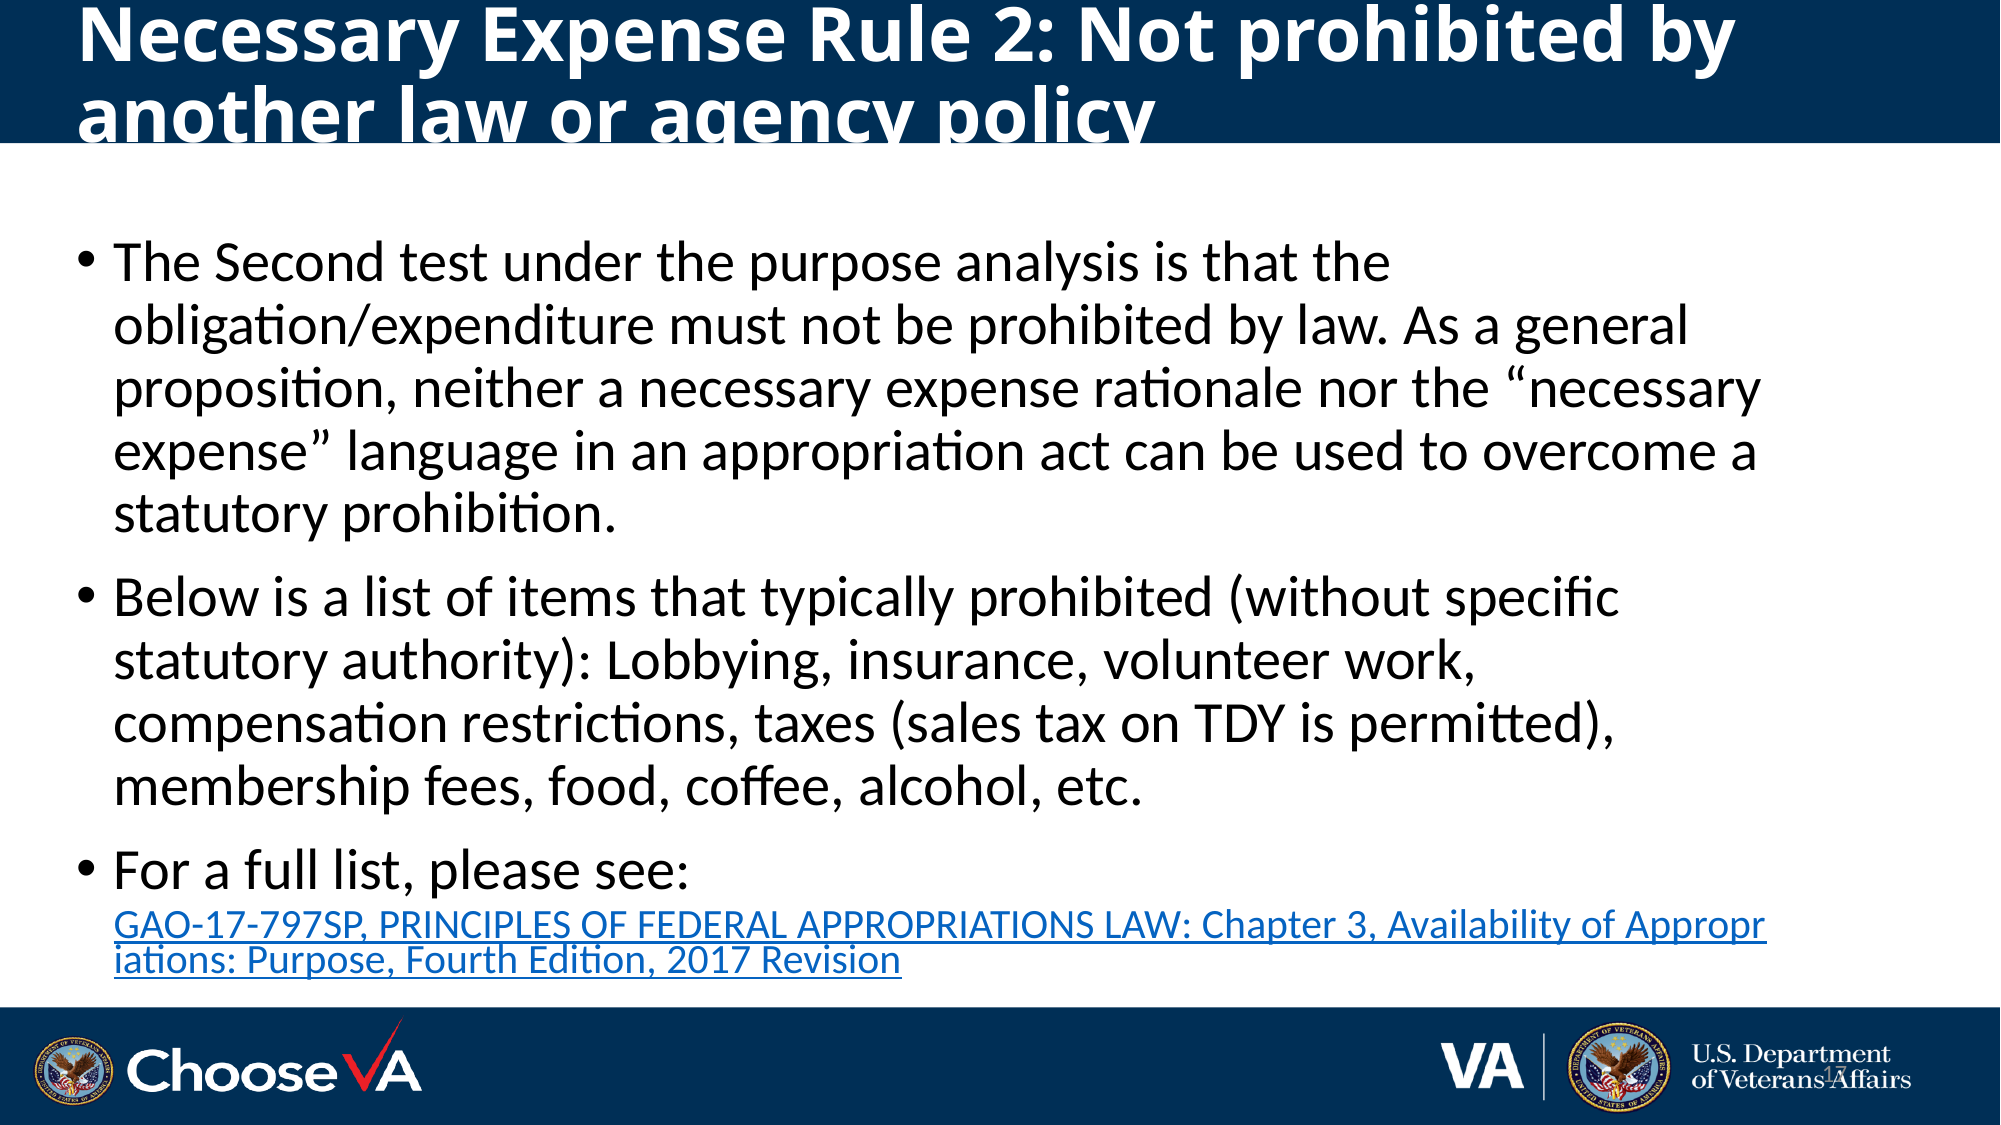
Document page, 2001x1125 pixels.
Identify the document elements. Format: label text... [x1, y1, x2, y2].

picture [1434, 1014, 1917, 1120]
title Necessary Expense Rule 2: Not prohibited by another law or agency policy [60, 67, 1786, 169]
picture [33, 1015, 422, 1106]
slide_number 17 [1412, 1042, 1863, 1103]
list The Second test under the purpose analysis is that the obligation/expenditure must not be prohibited by law. As a general proposition, neither a necessary expense rationale nor the “necessary expense” language in an appropriation act can be used to overcome a statutory prohibition. Below is a list of items that typically prohibited (without specific statutory authority): Lobbying, insurance, volunteer work, compensation restrictions, taxes (sales tax on TDY is permitted), membership fees, food, coffee, alcohol, etc. For a full list, please see: GAO-17-797SP, PRINCIPLES OF FEDERAL APPROPRIATIONS LAW: Chapter 3, Availability of Appropriations: Purpose, Fourth Edition, 2017 Revision [60, 223, 1786, 938]
